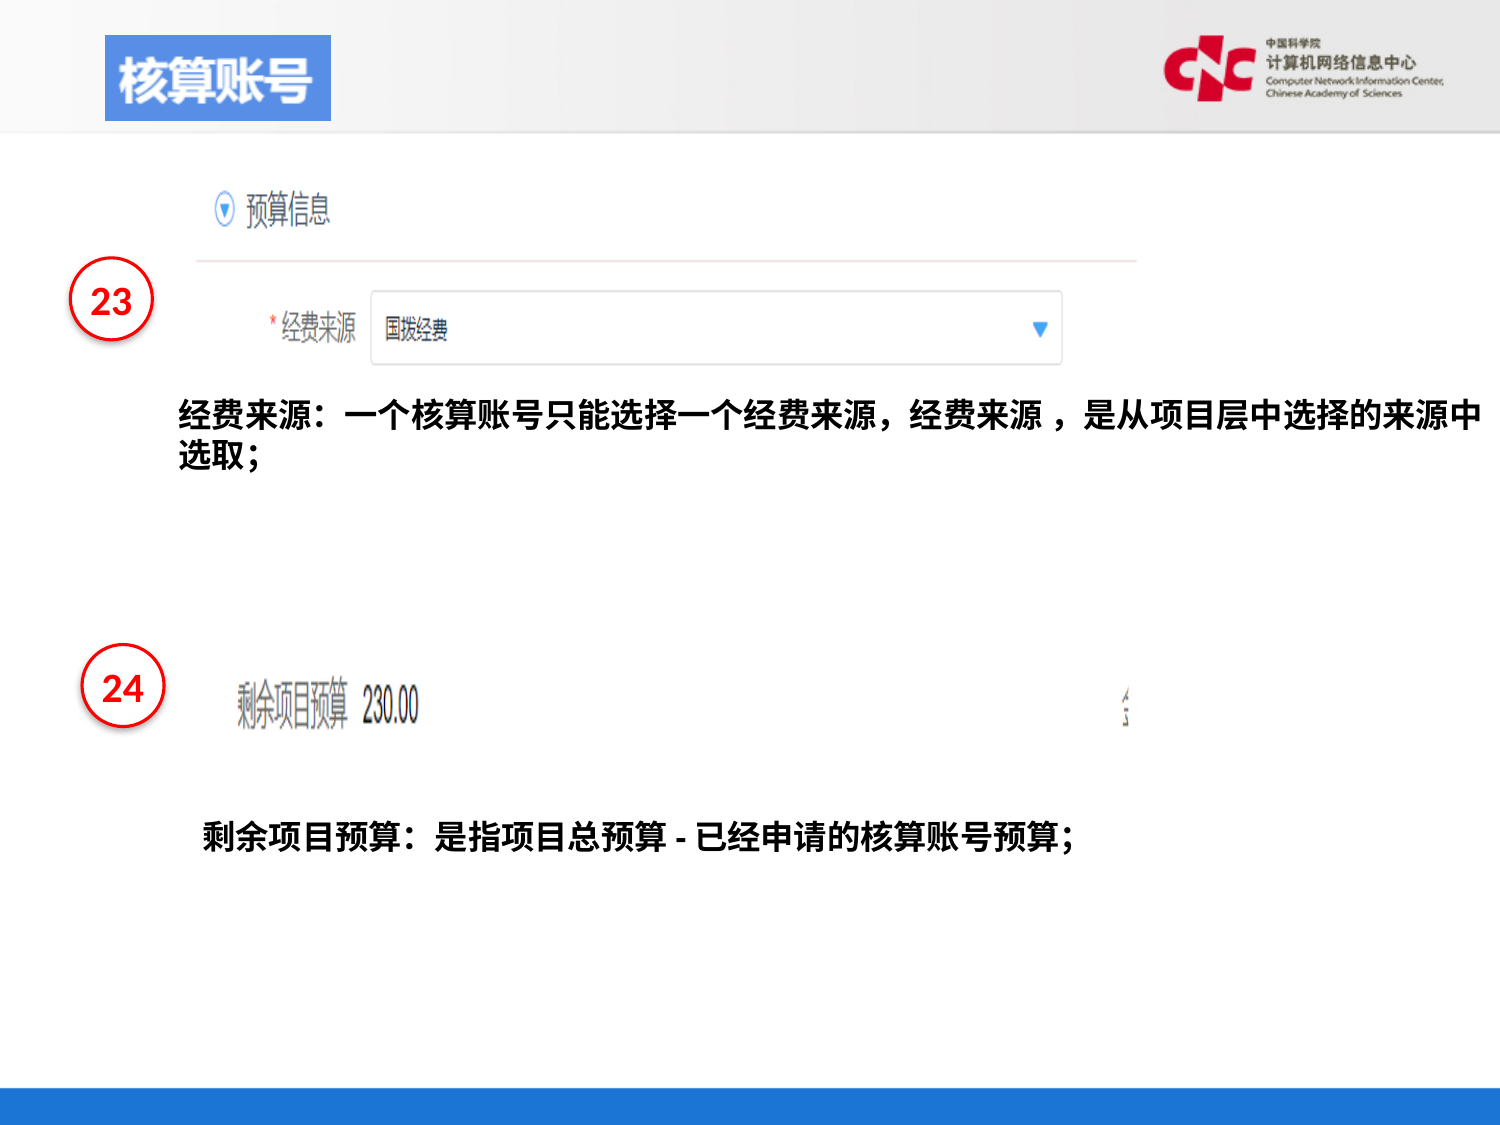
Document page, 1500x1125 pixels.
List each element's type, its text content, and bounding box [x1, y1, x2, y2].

text_box 经费来源：一个核算账号只能选择一个经费来源，经费来源 ，是从项目层中选择的来源中选取； [163, 386, 1500, 522]
picture [0, 0, 1500, 1125]
text_box 24 [81, 643, 165, 728]
text_box 23 [69, 257, 154, 341]
text_box 剩余项目预算：是指项目总预算-已经申请的核算账号预算； [187, 808, 1500, 904]
